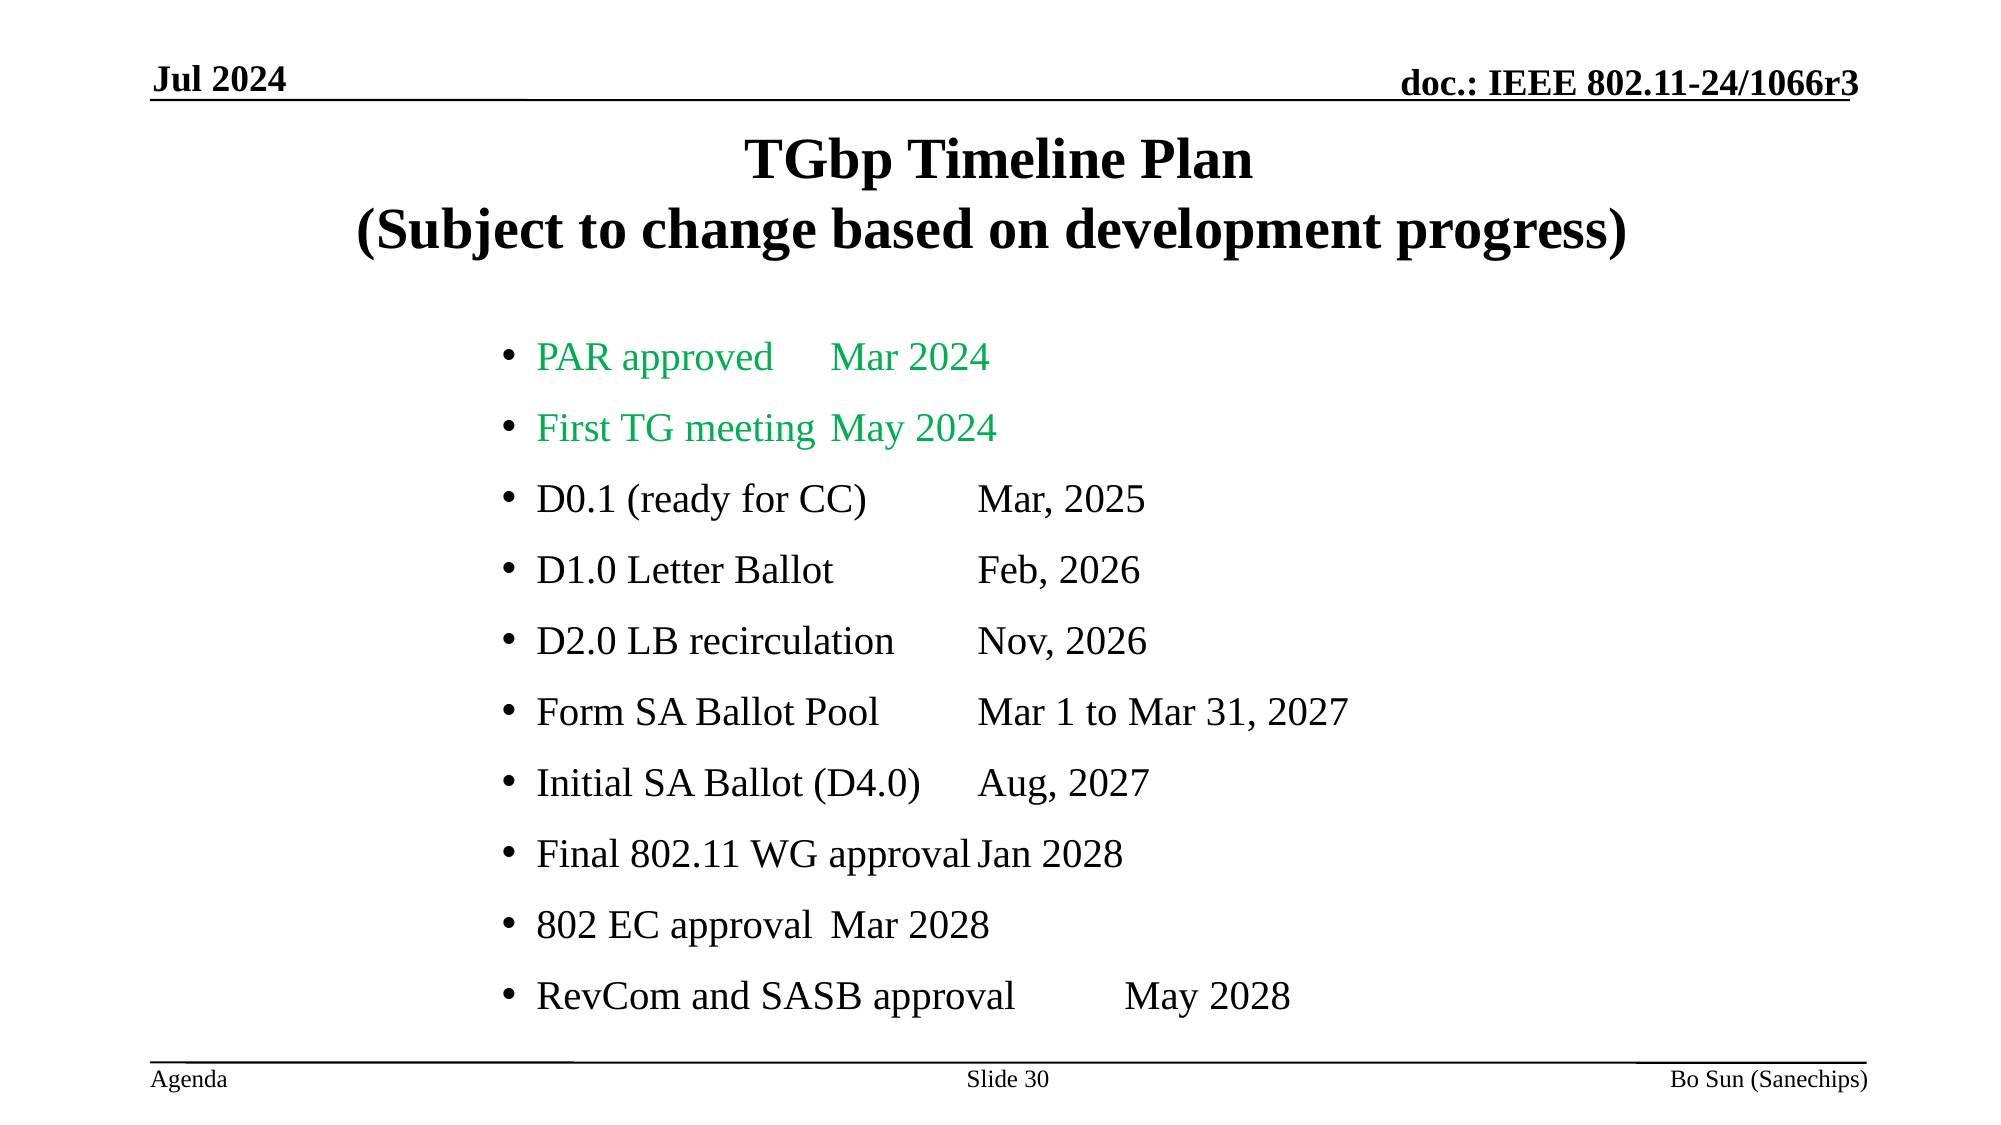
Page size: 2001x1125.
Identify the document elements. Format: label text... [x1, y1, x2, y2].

text_box TGbp Timeline Plan (Subject to change based on development progress) [149, 112, 1850, 288]
footer Bo Sun (Sanechips) [1171, 1061, 1869, 1093]
text_box PAR approved Mar 2024 First TG meeting May 2024 D0.1 (ready for CC) Mar, 2025 D1.0 Letter Ballot Feb, 2026 D2.0 LB recirculation Nov, 2026 Form SA Ballot Pool Mar 1 to Mar 31, 2027 Initial SA Ballot (D4.0) Aug, 2027 Final 802.11 WG approval Jan 2028 802 EC approval Mar 2028 RevCom and SASB approval May 2028 [431, 312, 1688, 1063]
slide_number Slide 30 [949, 1063, 1067, 1123]
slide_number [152, 54, 563, 100]
